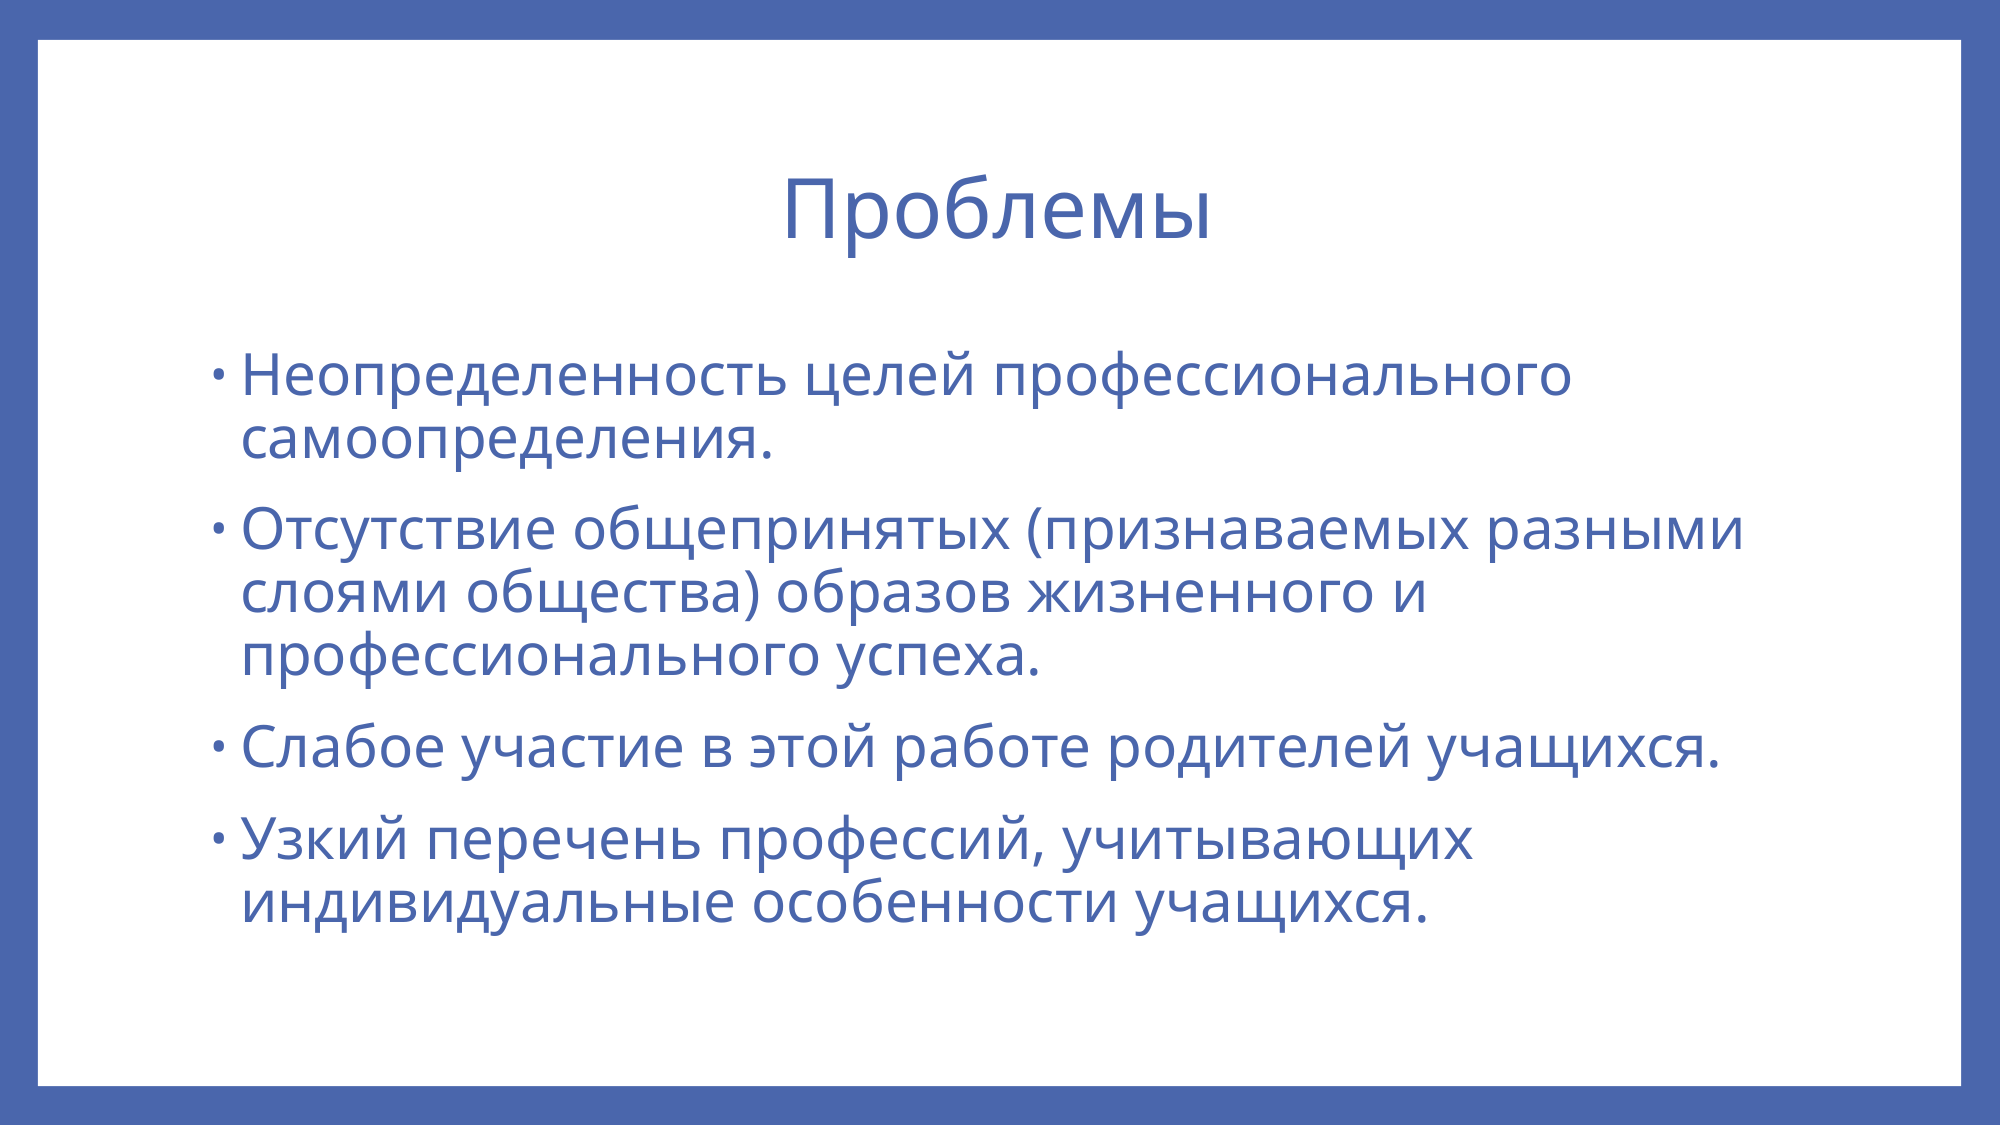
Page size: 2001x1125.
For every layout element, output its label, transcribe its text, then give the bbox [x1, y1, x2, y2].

title Проблемы [187, 99, 1808, 323]
list Неопределенность целей профессионального самоопределения. Отсутствие общепринятых (признаваемых разными слоями общества) образов жизненного и профессионального успеха. Слабое участие в этой работе родителей учащихся. Узкий перечень профессий, учитывающих индивидуальные особенности учащихся. [187, 337, 1808, 1000]
